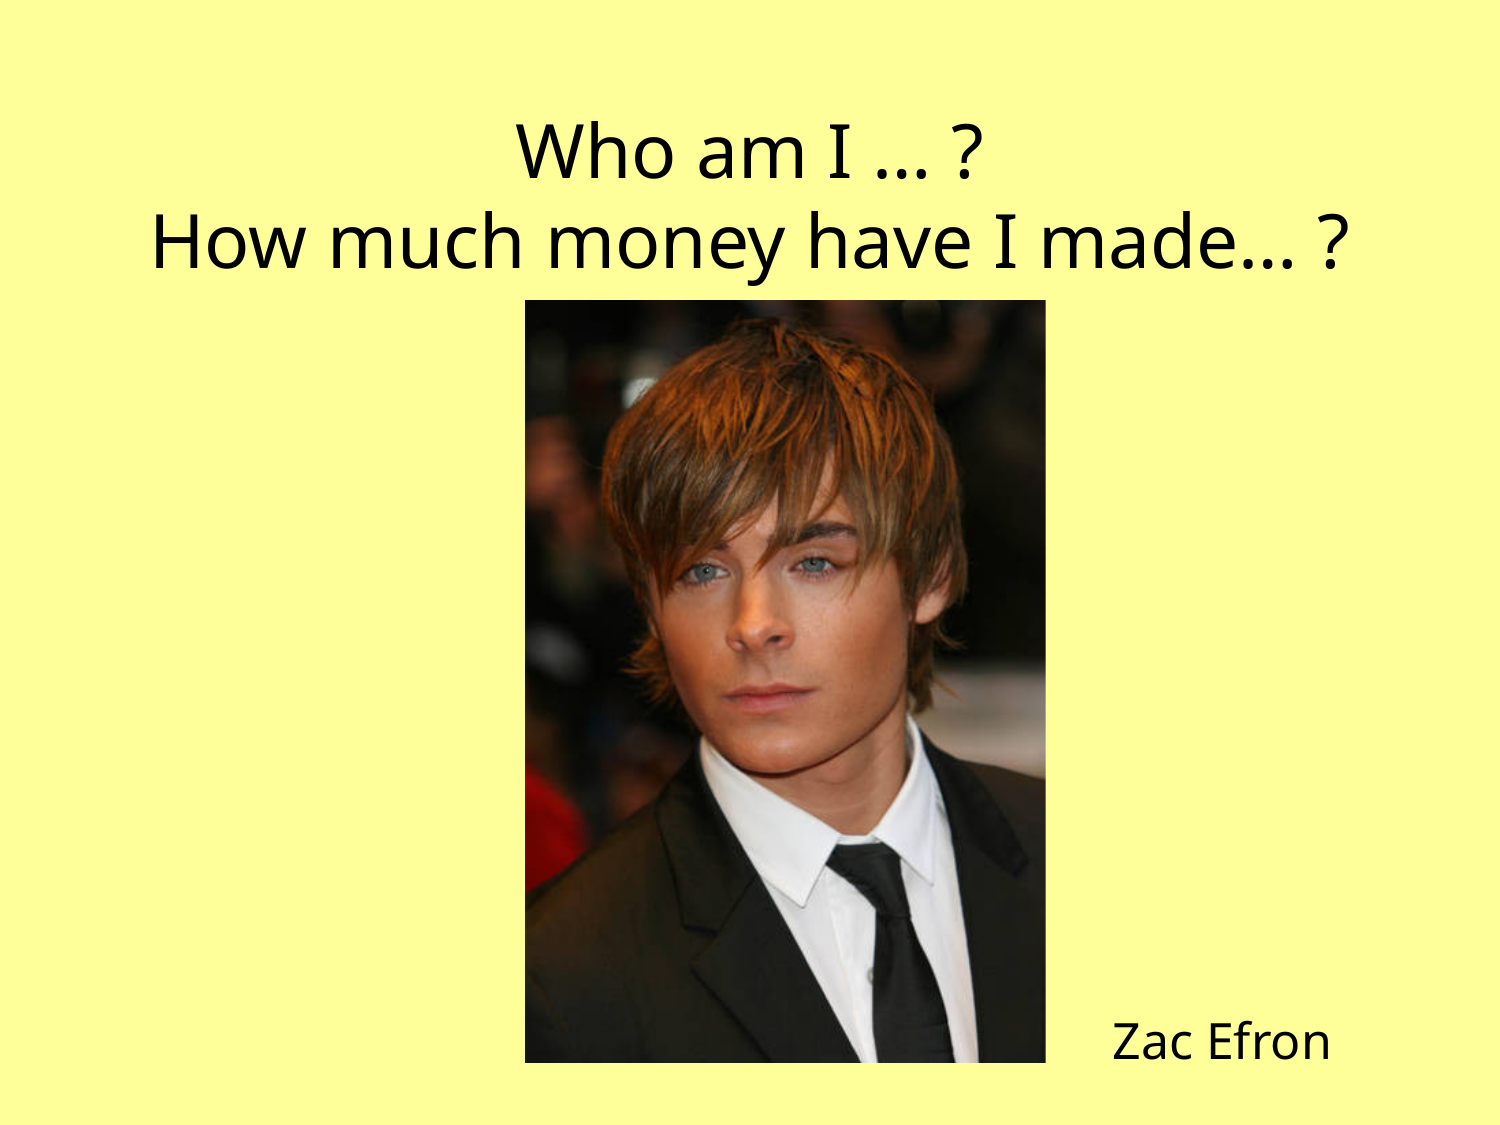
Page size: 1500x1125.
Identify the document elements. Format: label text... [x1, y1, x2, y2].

title Who am I … ? How much money have I made… ? [112, 99, 1388, 288]
picture [524, 299, 1046, 1063]
text_box Zac Efron [1098, 1002, 1347, 1078]
